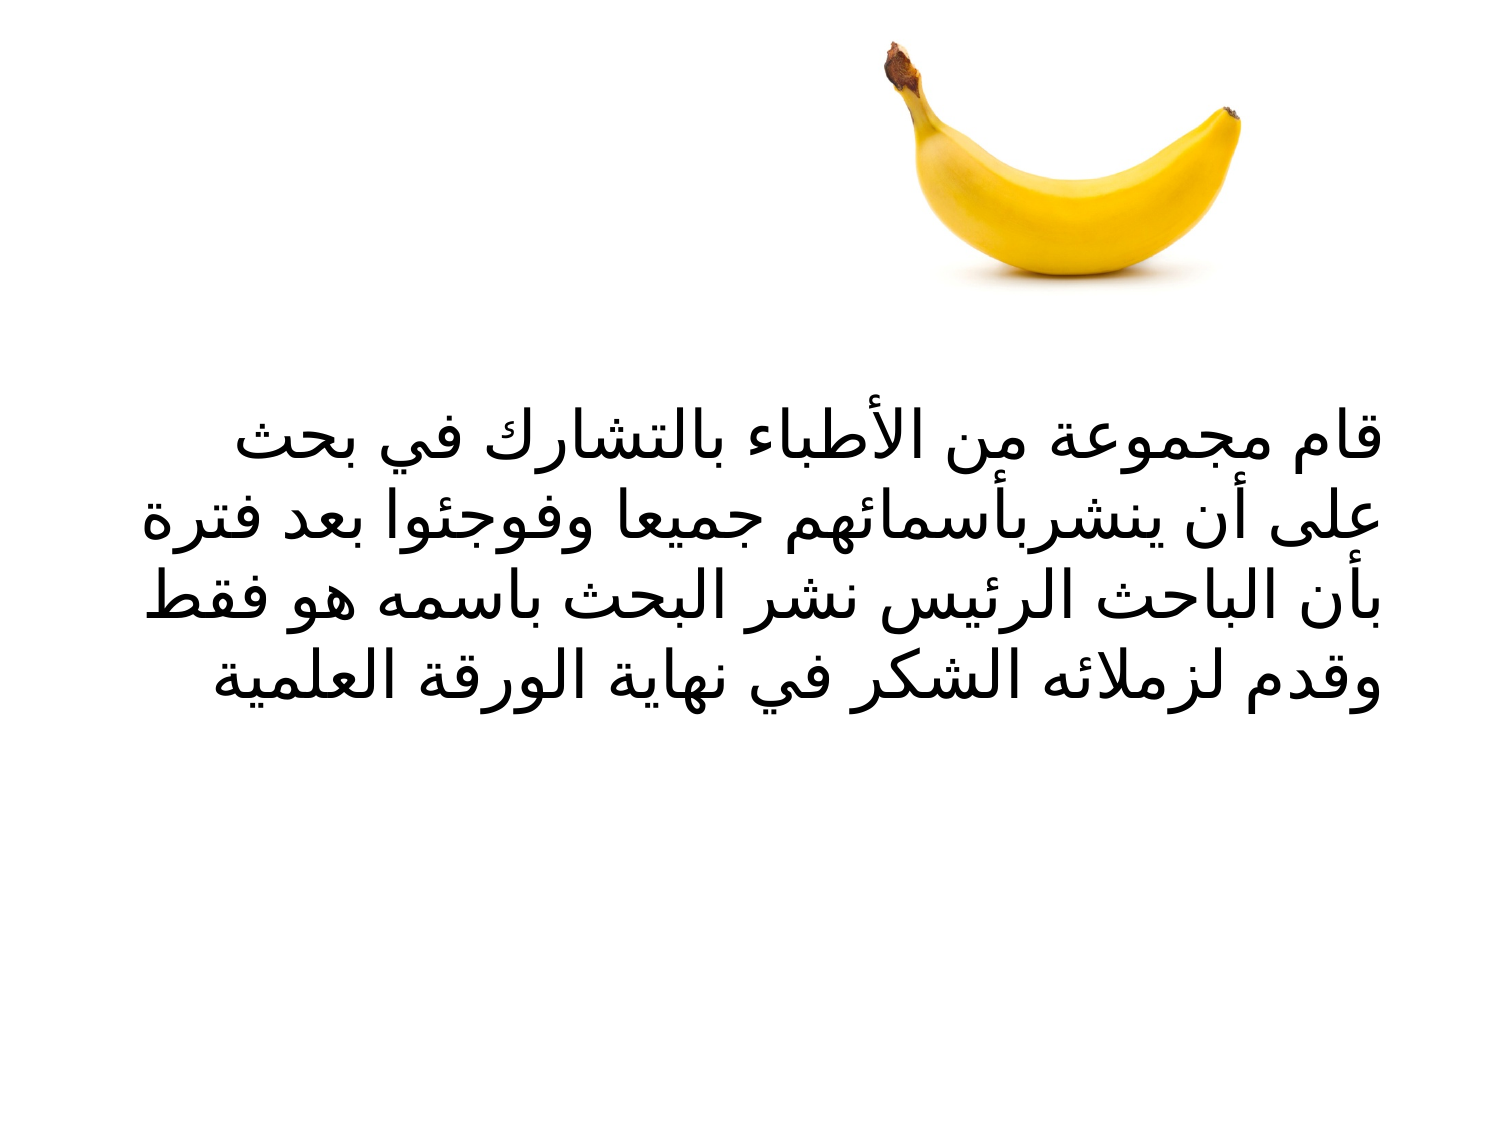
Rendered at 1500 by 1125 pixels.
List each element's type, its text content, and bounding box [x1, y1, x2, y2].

picture [855, 0, 1273, 296]
text_box قام مجموعة من الأطباء بالتشارك في بحث على أن ينشربأسمائهم جميعا وفوجئوا بعد فترة بأن الباحث الرئيس نشر البحث باسمه هو فقط وقدم لزملائه الشكر في نهاية الورقة العلمية [100, 384, 1402, 719]
